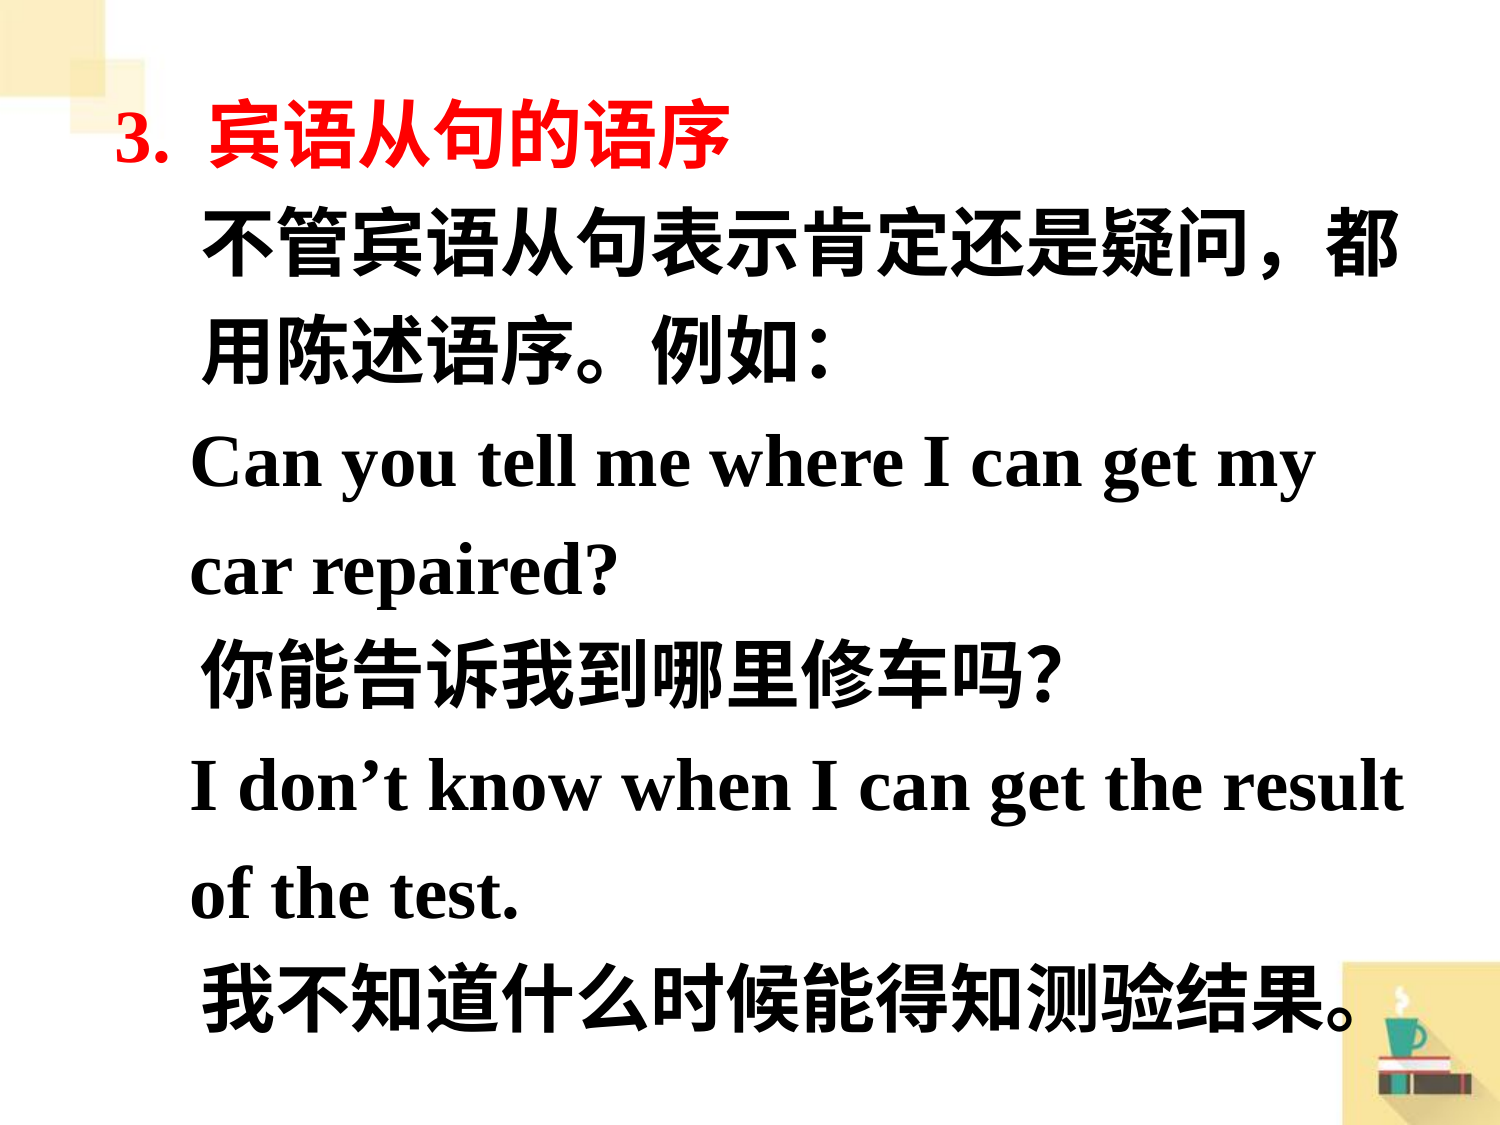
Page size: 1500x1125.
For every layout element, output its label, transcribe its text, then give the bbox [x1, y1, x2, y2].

picture [0, 0, 1500, 1125]
text_box 3. 宾语从句的语序 不管宾语从句表示肯定还是疑问，都 用陈述语序。例如： Can you tell me where I can get my car repaired? 你能告诉我到哪里修车吗？ I don’t know when I can get the result of the test. 我不知道什么时候能得知测验结果。 [99, 62, 1438, 1049]
